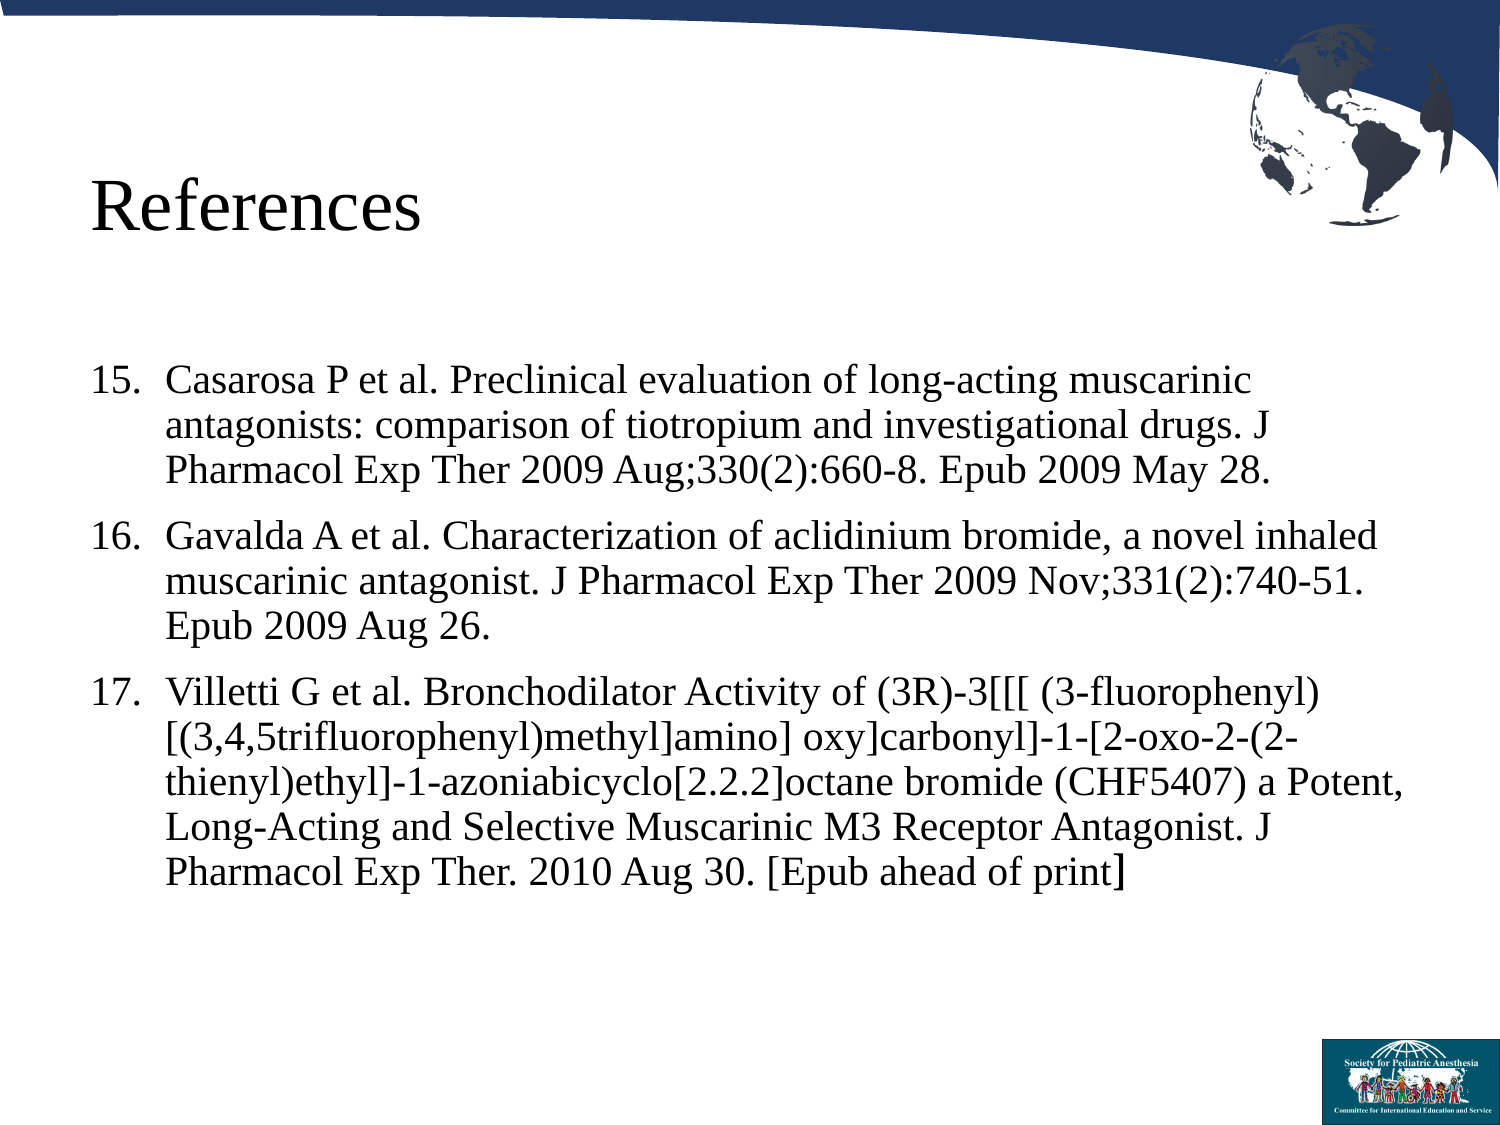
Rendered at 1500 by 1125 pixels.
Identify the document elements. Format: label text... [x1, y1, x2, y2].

picture [1455, 1060, 1477, 1066]
list Casarosa P et al. Preclinical evaluation of long-acting muscarinic antagonists: comparison of tiotropium and investigational drugs. J Pharmacol Exp Ther 2009 Aug;330(2):660-8. Epub 2009 May 28. Gavalda A et al. Characterization of aclidinium bromide, a novel inhaled muscarinic antagonist. J Pharmacol Exp Ther 2009 Nov;331(2):740-51. Epub 2009 Aug 26. Villetti G et al. Bronchodilator Activity of (3R)-3[[[ (3-fluorophenyl) [(3,4,5trifluorophenyl)methyl]amino] oxy]carbonyl]-1-[2-oxo-2-(2-thienyl)ethyl]-1-azoniabicyclo[2.2.2]octane bromide (CHF5407) a Potent, Long-Acting and Selective Muscarinic M3 Receptor Antagonist. J Pharmacol Exp Ther. 2010 Aug 30. [Epub ahead of print] [75, 350, 1425, 1071]
picture [1384, 1039, 1427, 1057]
picture [1349, 1067, 1468, 1103]
picture [1357, 1062, 1369, 1066]
title References [75, 112, 1425, 300]
picture [1441, 1062, 1452, 1066]
picture [1399, 1060, 1415, 1066]
picture [1379, 1060, 1388, 1066]
picture [1346, 1060, 1356, 1066]
